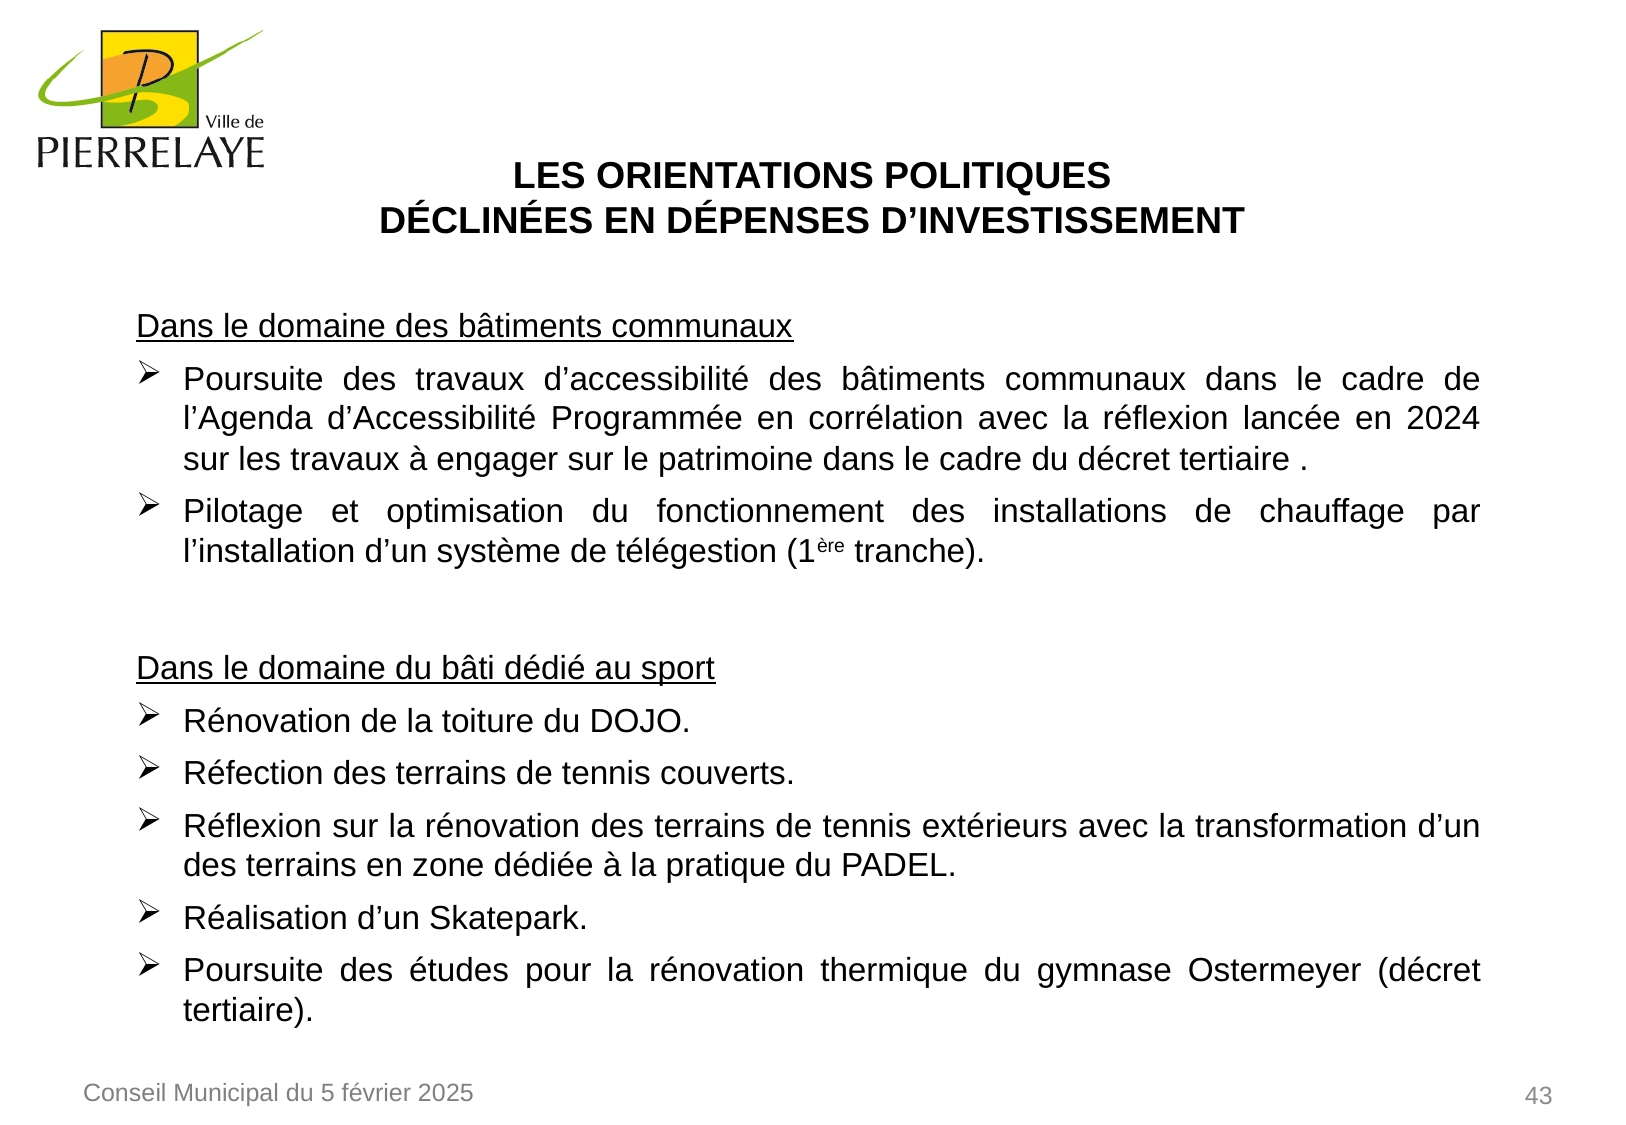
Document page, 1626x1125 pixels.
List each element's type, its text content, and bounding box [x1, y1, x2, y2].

slide_number 43 [1202, 1065, 1568, 1125]
text_box Dans le domaine des bâtiments communaux Poursuite des travaux d’accessibilité des bâtiments communaux dans le cadre de l’Agenda d’Accessibilité Programmée en corrélation avec la réflexion lancée en 2024 sur les travaux à engager sur le patrimoine dans le cadre du décret tertiaire . Pilotage et optimisation du fonctionnement des installations de chauffage par l’installation d’un système de télégestion (1ère tranche). Dans le domaine du bâti dédié au sport Rénovation de la toiture du DOJO. Réfection des terrains de tennis couverts. Réflexion sur la rénovation des terrains de tennis extérieurs avec la transformation d’un des terrains en zone dédiée à la pratique du PADEL. Réalisation d’un Skatepark. Poursuite des études pour la rénovation thermique du gymnase Ostermeyer (décret tertiaire). [121, 297, 1498, 1036]
picture [0, 4, 302, 190]
text_box Les Orientations Politiques Déclinées en Dépenses d’Investissement [364, 143, 1261, 249]
slide_number Conseil Municipal du 5 février 2025 [68, 1069, 742, 1125]
